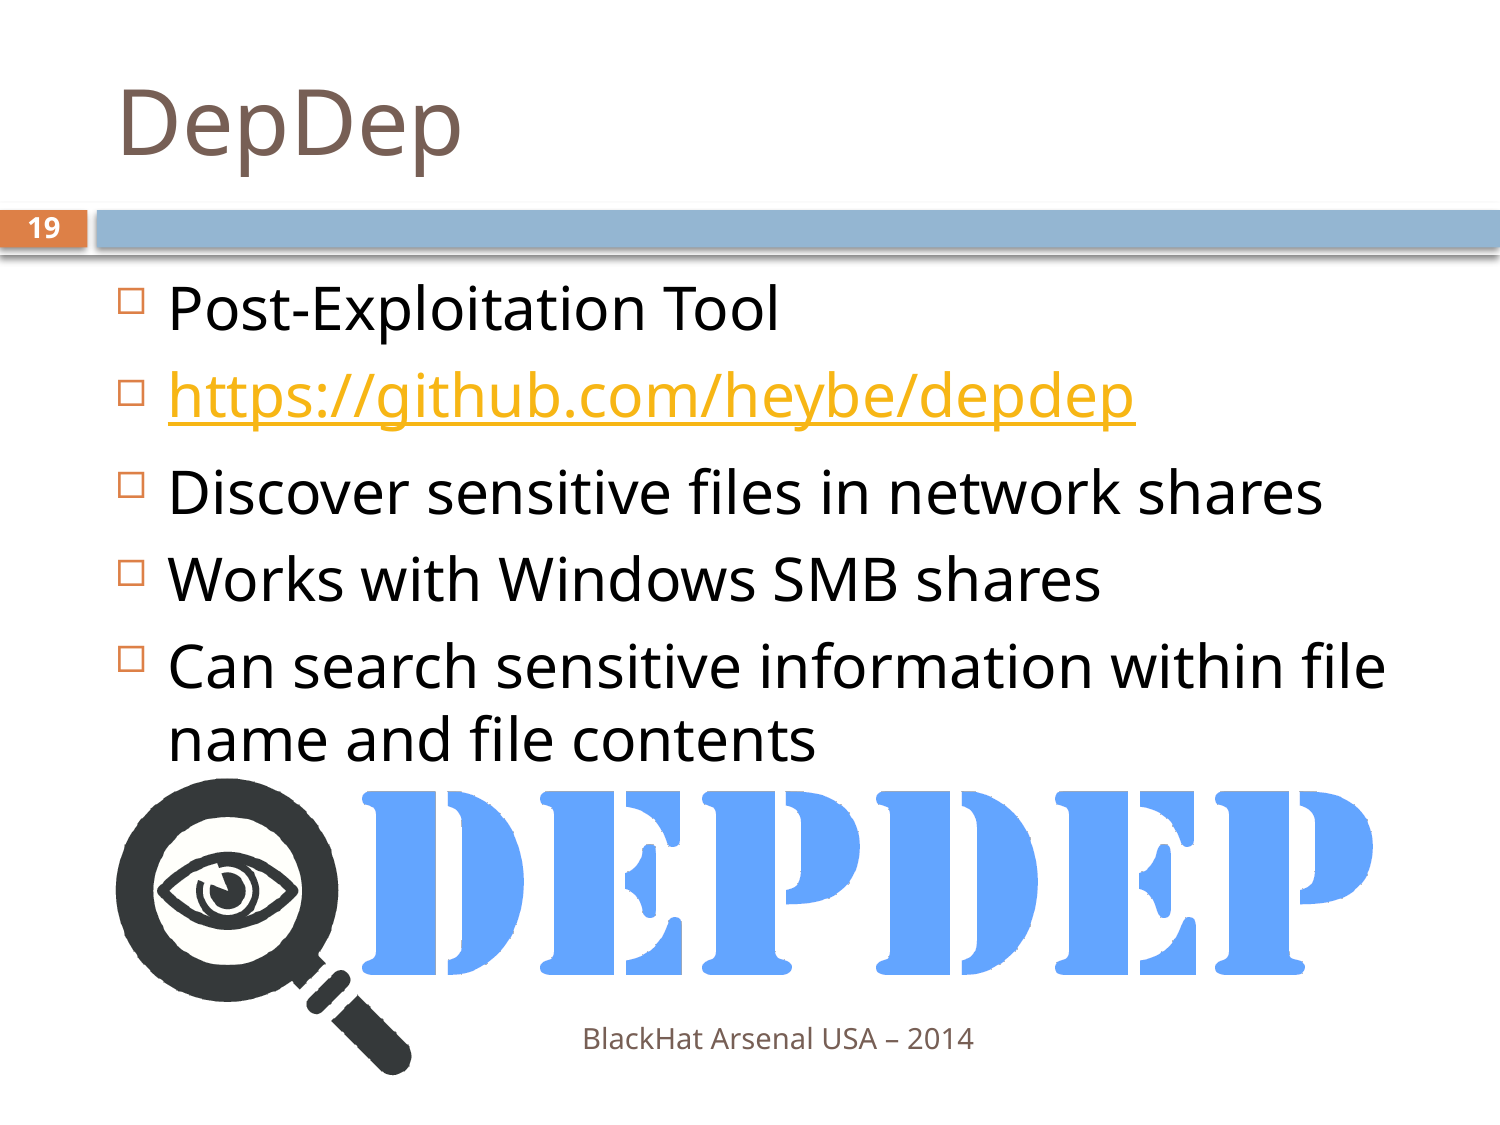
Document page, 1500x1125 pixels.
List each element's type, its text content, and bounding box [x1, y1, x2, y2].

picture [99, 765, 1380, 1086]
slide_number 19 [0, 208, 88, 249]
list Post-Exploitation Tool https://github.com/heybe/depdep Discover sensitive files in network shares Works with Windows SMB shares Can search sensitive information within file name and file contents [100, 262, 1438, 1000]
title DepDep [100, 37, 1438, 200]
